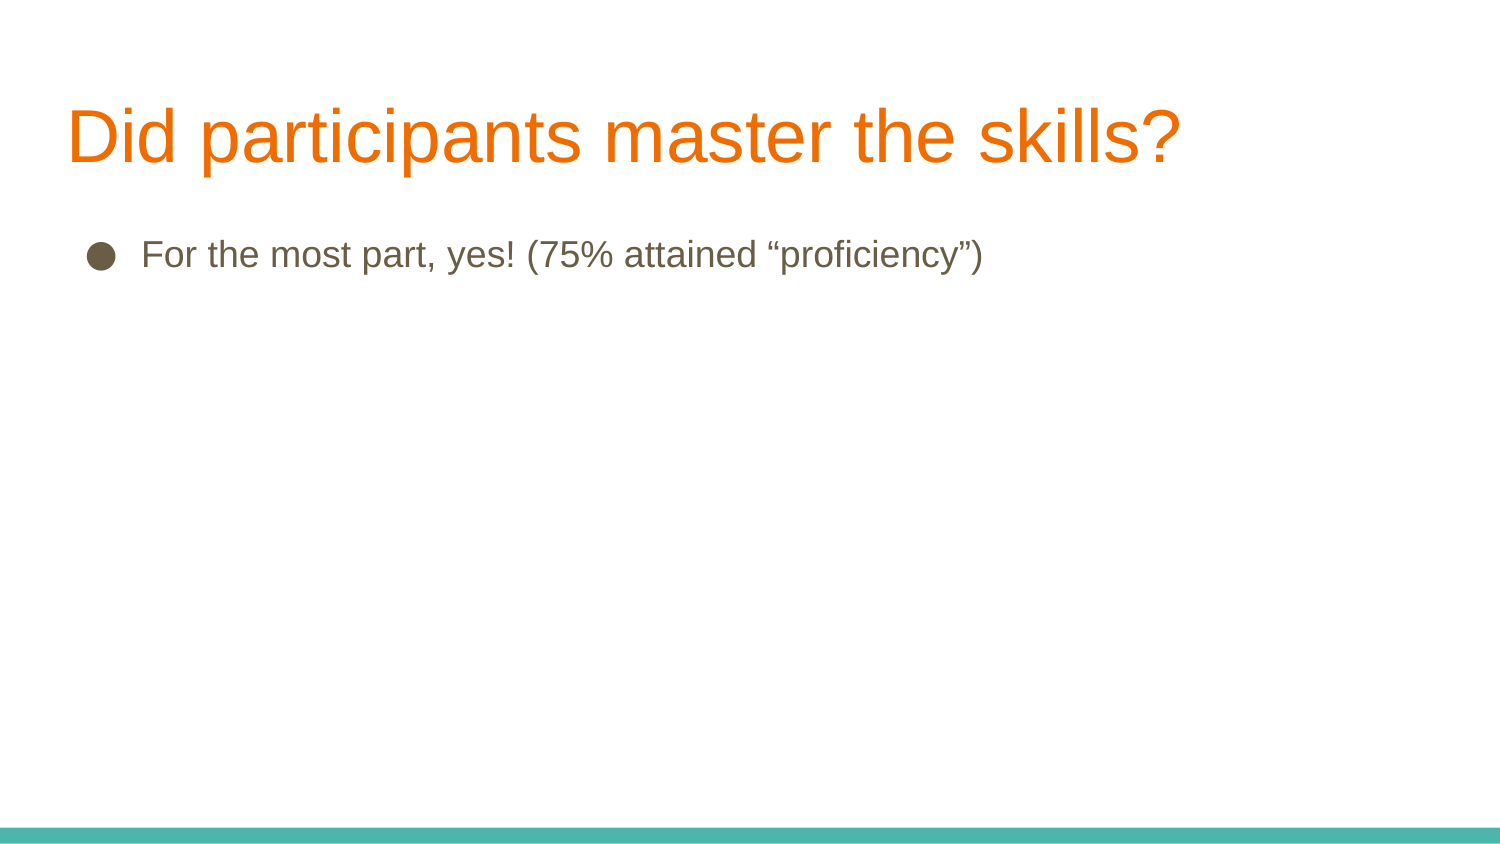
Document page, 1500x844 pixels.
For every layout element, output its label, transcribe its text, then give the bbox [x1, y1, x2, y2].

title Did participants master the skills? [51, 72, 1449, 189]
list For the most part, yes! (75% attained “proficiency”) [51, 207, 1449, 750]
